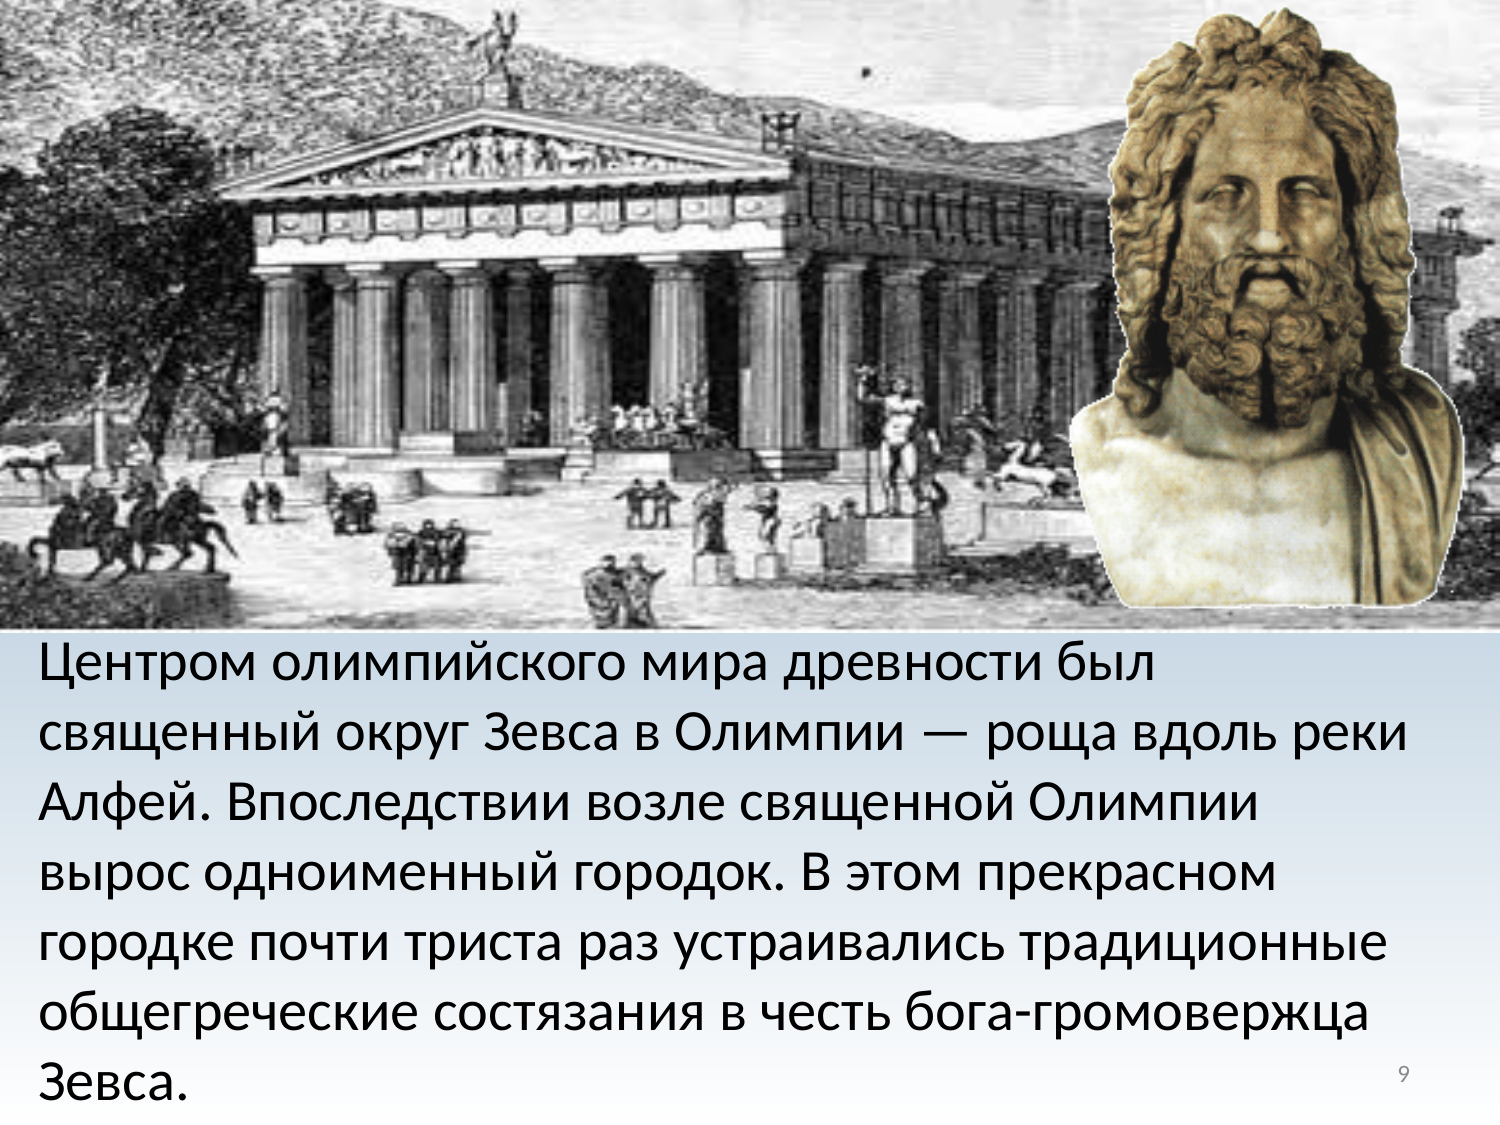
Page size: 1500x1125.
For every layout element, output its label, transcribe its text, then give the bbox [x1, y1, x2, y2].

slide_number 9 [1074, 1042, 1425, 1103]
picture [0, 0, 1500, 633]
text_box Центром олимпийского мира древности был священный округ Зевса в Олимпии — роща вдоль реки Алфей. Впоследствии возле священной Олимпии вырос одноименный городок. В этом прекрасном городке почти триста раз устраивались традиционные общегреческие состязания в честь бога-громовержца Зевса. [23, 642, 1442, 1120]
